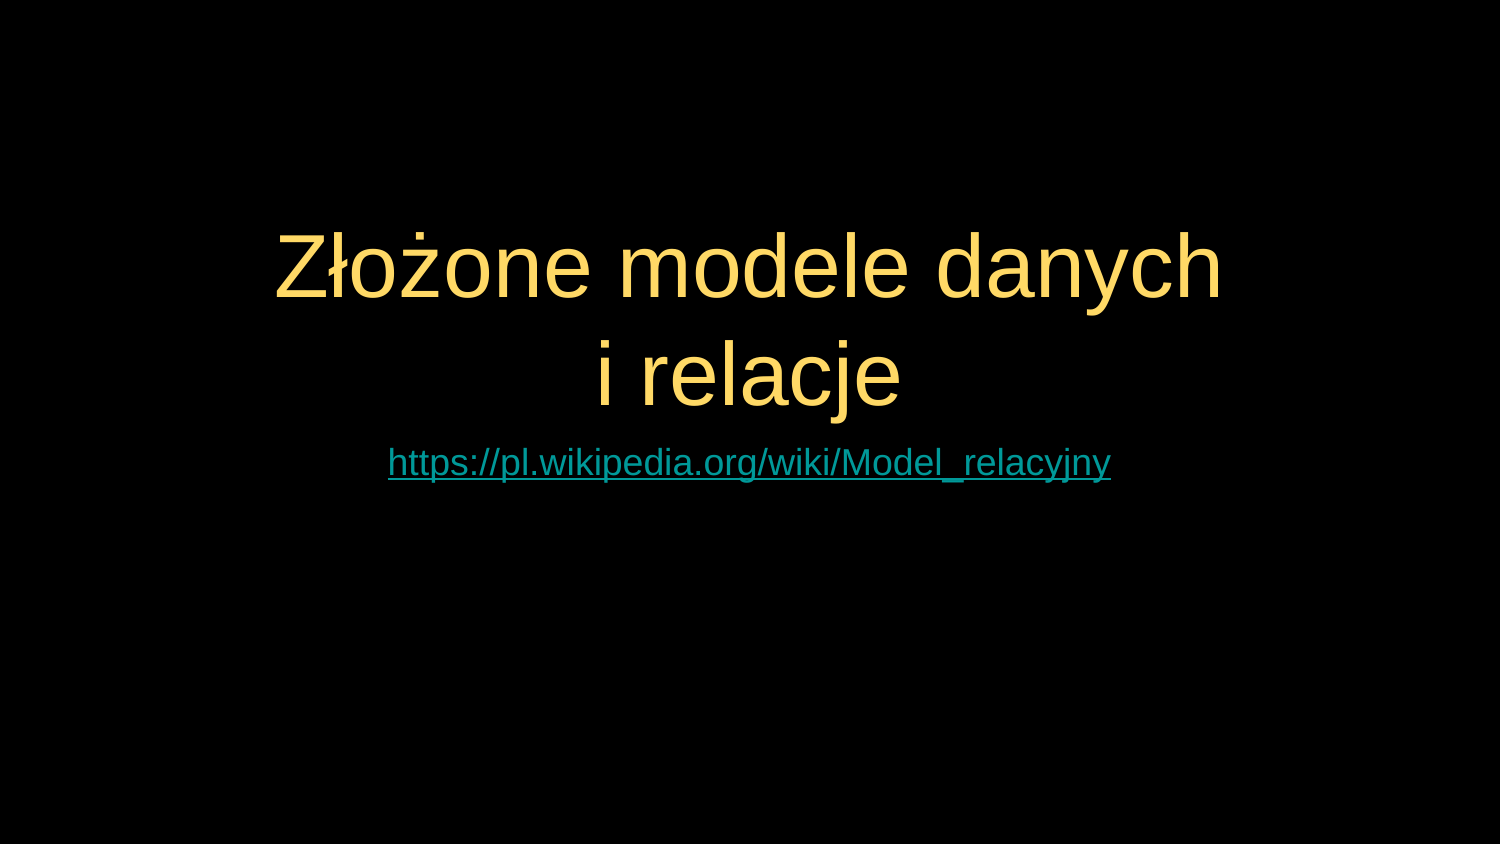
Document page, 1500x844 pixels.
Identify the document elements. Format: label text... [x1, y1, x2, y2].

title Złożone modele danych i relacje [106, 141, 1393, 427]
list https://pl.wikipedia.org/wiki/Model_relacyjny [106, 434, 1393, 532]
